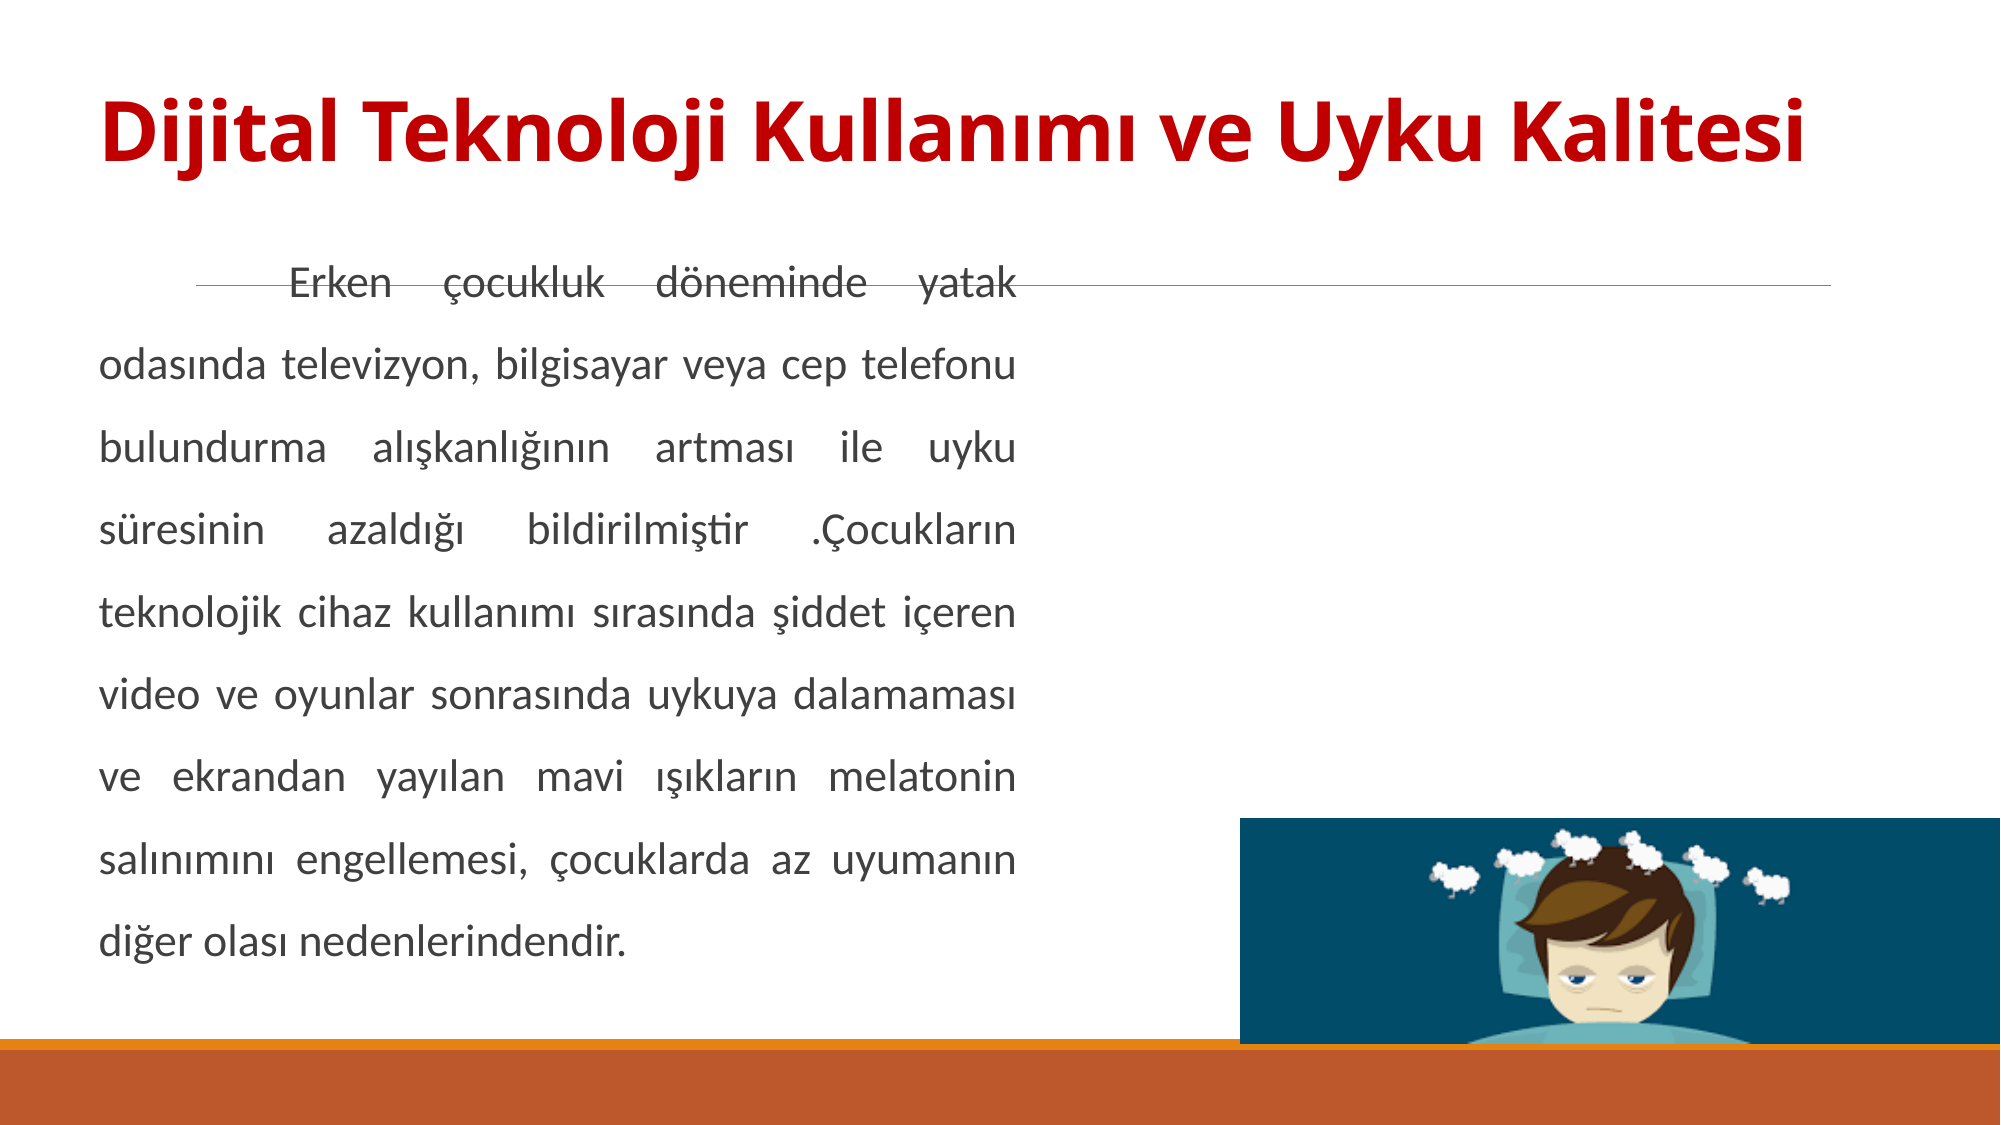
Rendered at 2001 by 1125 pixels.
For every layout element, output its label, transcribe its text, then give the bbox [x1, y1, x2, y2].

picture [1742, 866, 1790, 906]
list Erken çocukluk döneminde yatak odasında televizyon, bilgisayar veya cep telefonu bulundurma alışkanlığının artması ile uyku süresinin azaldığı bildirilmiştir .Çocukların teknolojik cihaz kullanımı sırasında şiddet içeren video ve oyunlar sonrasında uykuya dalamaması ve ekrandan yayılan mavi ışıkların melatonin salınımını engellemesi, çocuklarda az uyumanın diğer olası nedenlerindendir. [83, 216, 1018, 963]
picture [1468, 829, 1751, 1044]
picture [1429, 862, 1480, 899]
title Dijital Teknoloji Kullanımı ve Uyku Kalitesi [83, 47, 1830, 187]
